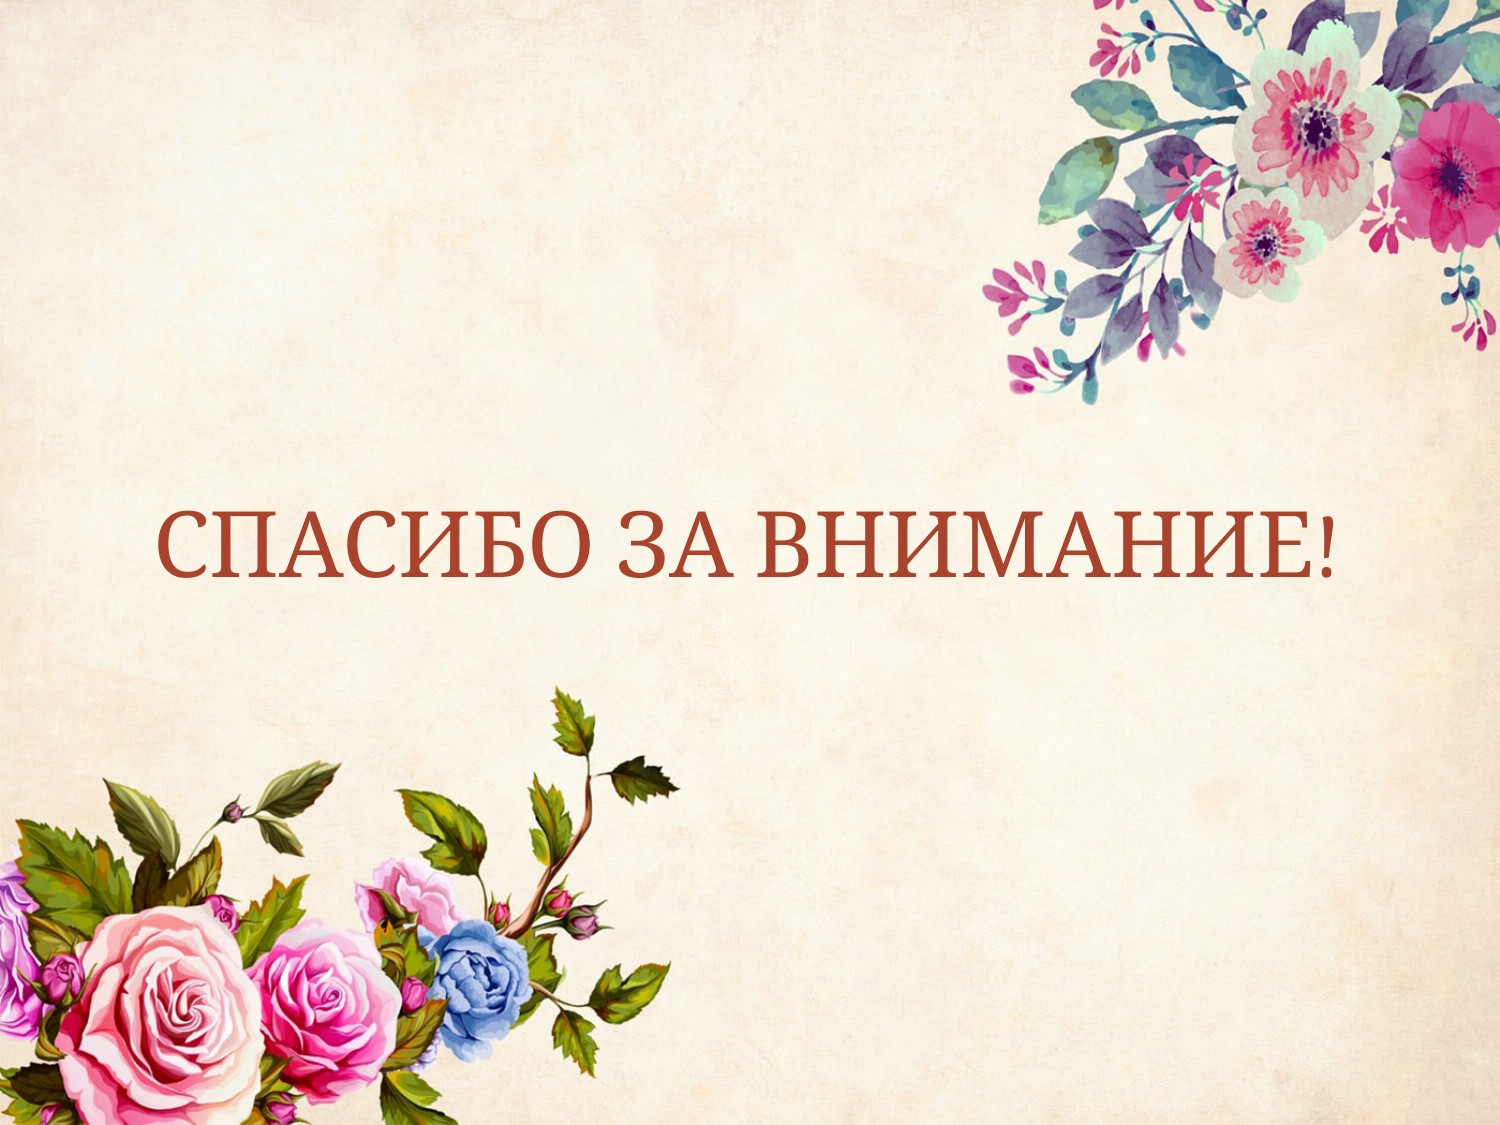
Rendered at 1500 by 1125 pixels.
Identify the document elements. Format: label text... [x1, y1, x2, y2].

title СПАСИБО ЗА ВНИМАНИЕ! [119, 420, 1376, 662]
picture [0, 0, 1500, 1125]
